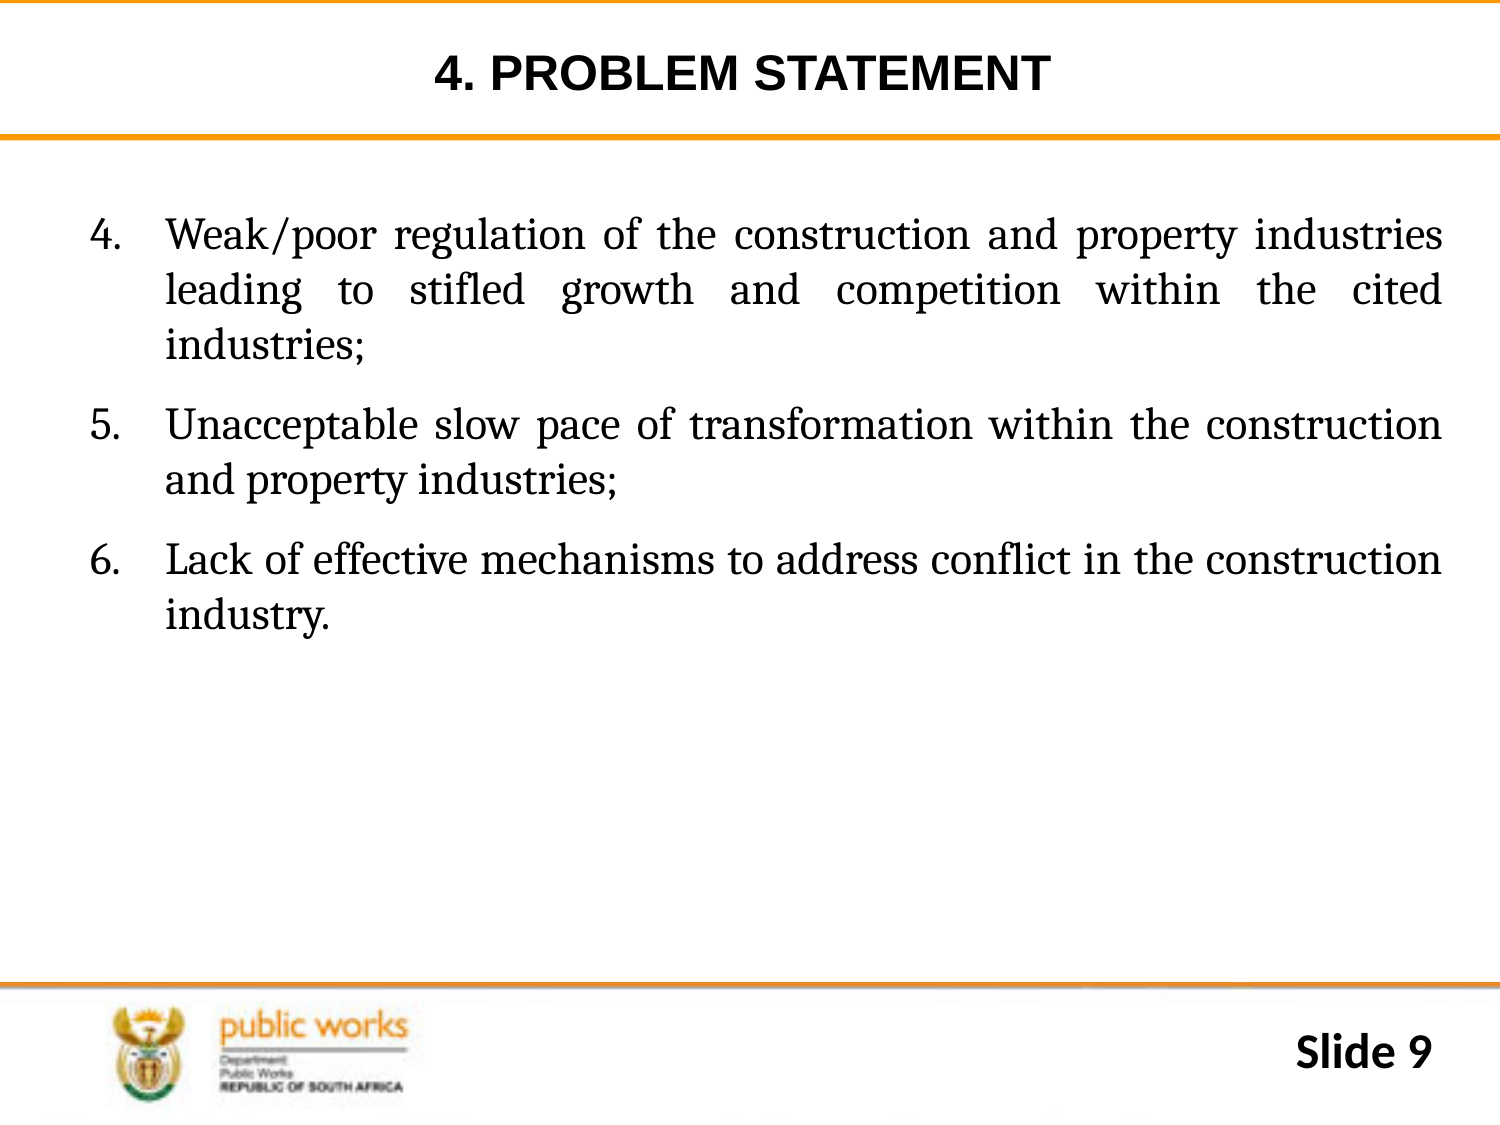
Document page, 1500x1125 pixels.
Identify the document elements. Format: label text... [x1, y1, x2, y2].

text_box Slide 9 [1269, 1011, 1459, 1087]
text_box Weak/poor regulation of the construction and property industries leading to stifled growth and competition within the cited industries; Unacceptable slow pace of transformation within the construction and property industries; Lack of effective mechanisms to address conflict in the construction industry. [75, 196, 1459, 905]
title 4. PROBLEM STATEMENT [0, 3, 1500, 137]
picture [0, 982, 1500, 1125]
